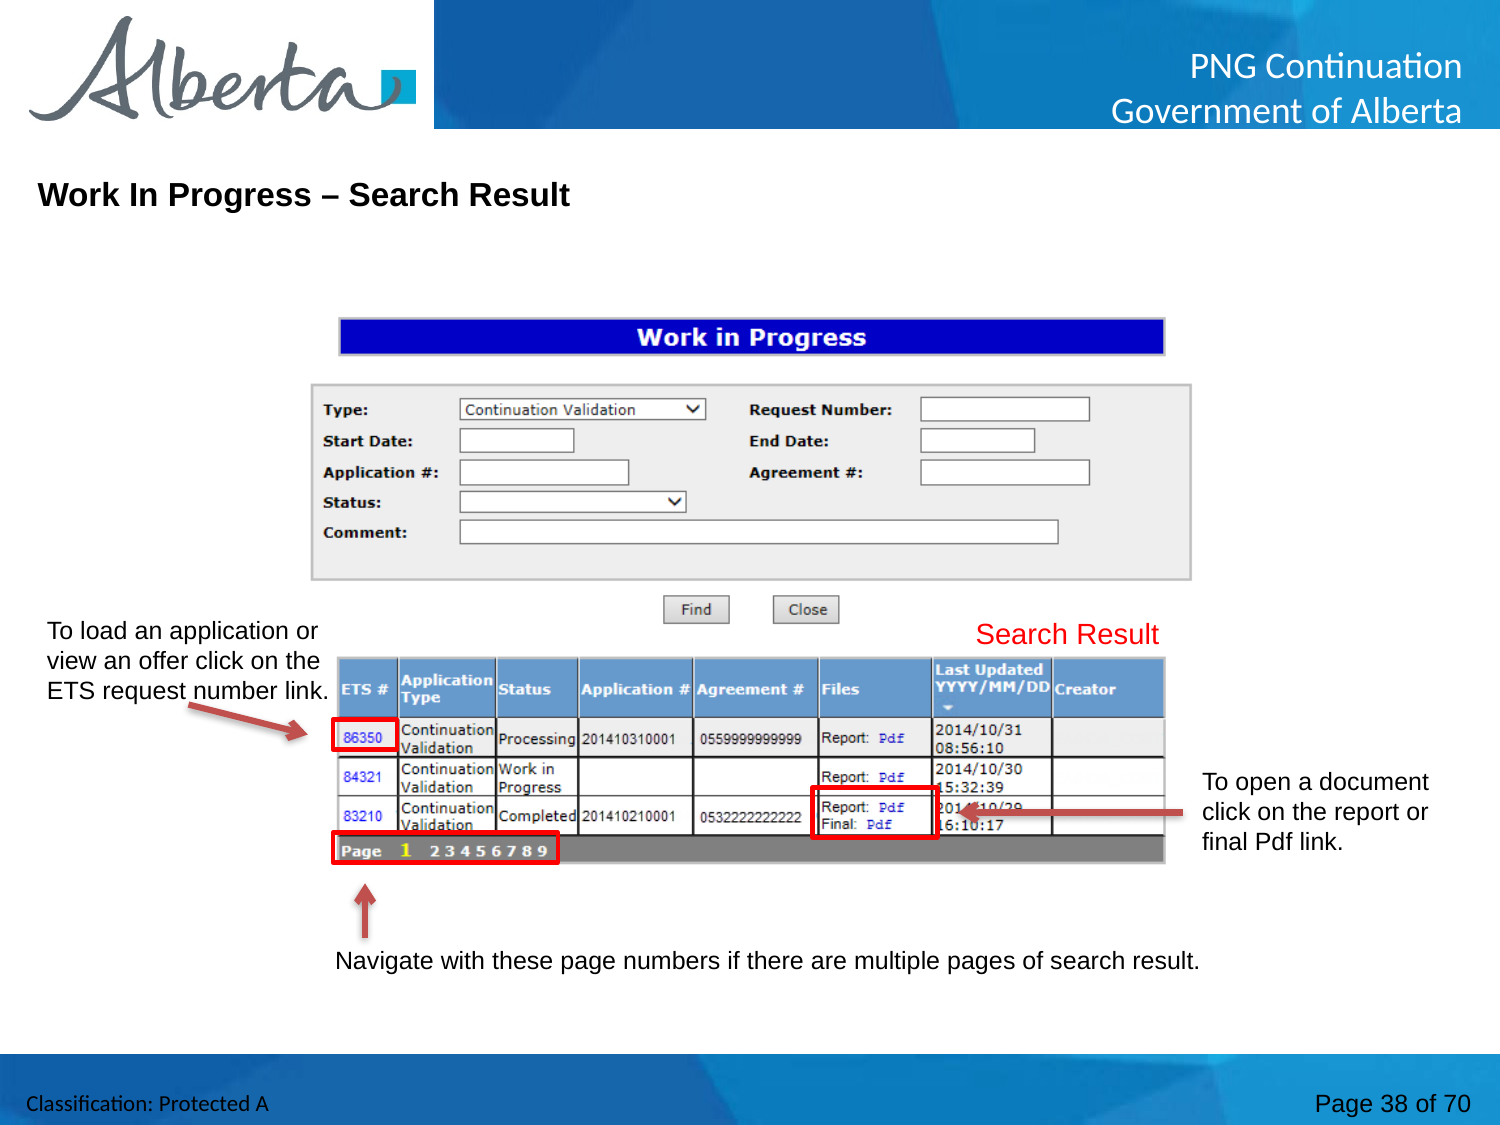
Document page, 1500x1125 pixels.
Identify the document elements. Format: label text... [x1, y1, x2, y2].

text_box To open a document click on the report or final Pdf link. [1200, 765, 1475, 856]
picture [434, 0, 1500, 129]
picture [29, 16, 416, 121]
title Work In Progress – Search Result [37, 173, 1320, 214]
picture [307, 312, 1196, 884]
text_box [188, 705, 308, 735]
picture [0, 1054, 1500, 1125]
text_box To load an application or view an offer click on the ETS request number link. [44, 614, 302, 705]
text_box Navigate with these page numbers if there are multiple pages of search result. [332, 944, 1258, 975]
